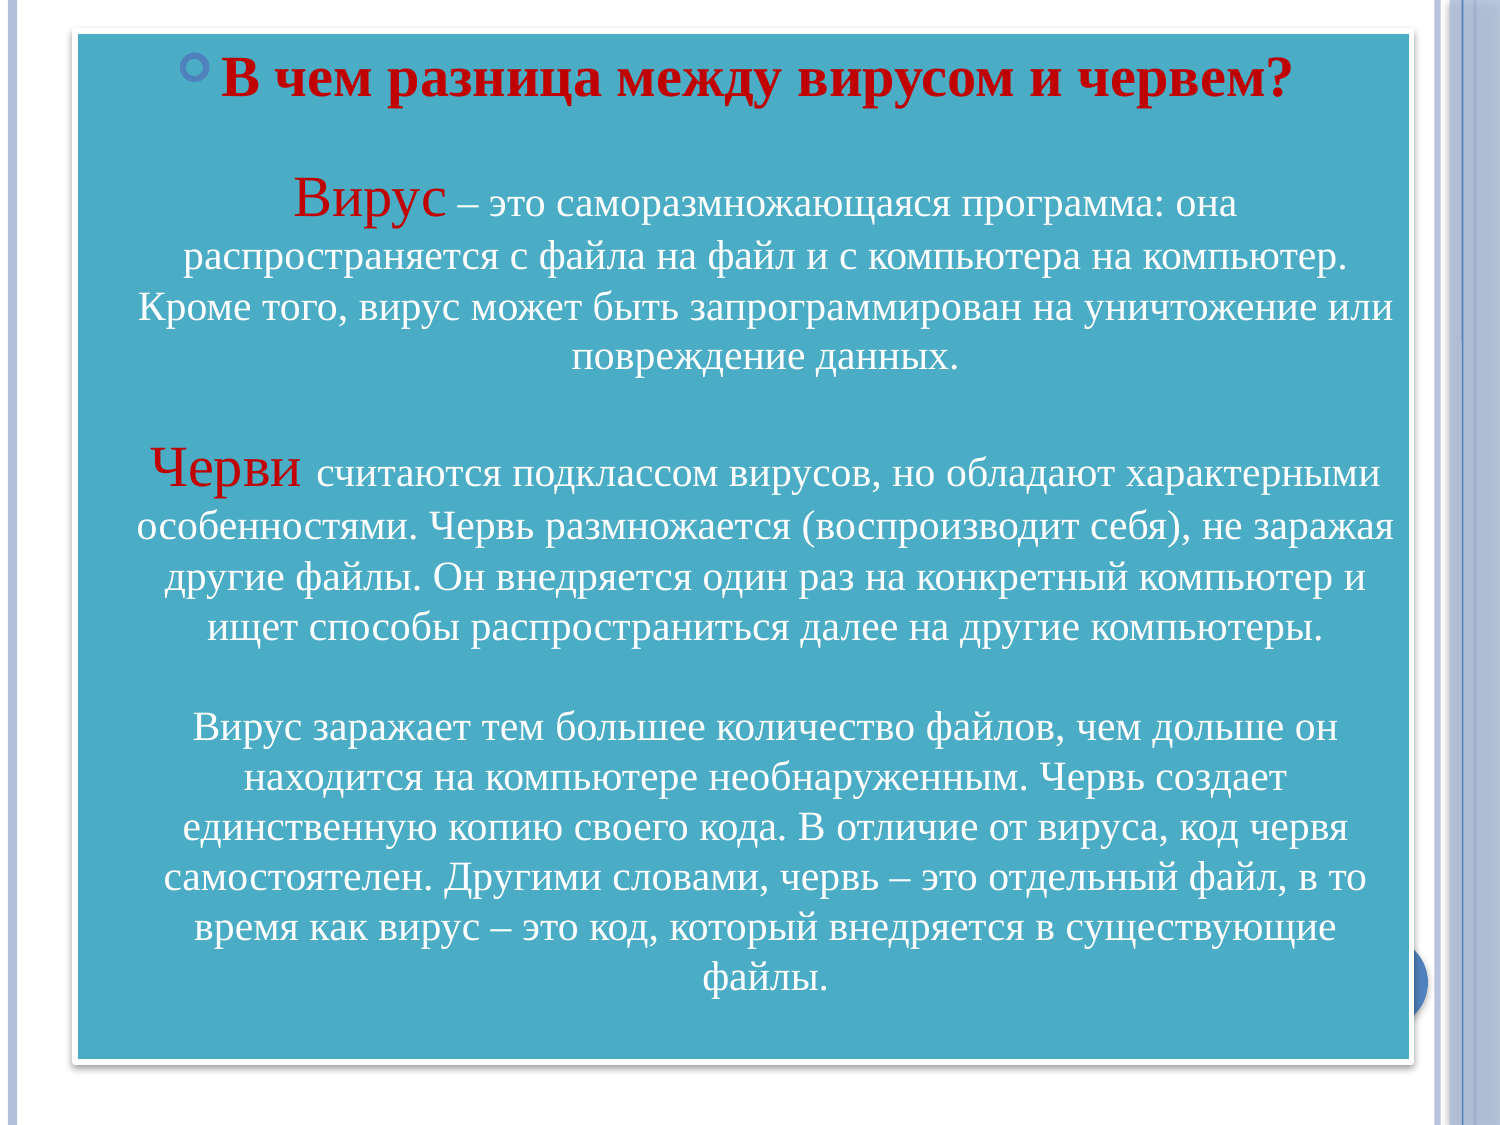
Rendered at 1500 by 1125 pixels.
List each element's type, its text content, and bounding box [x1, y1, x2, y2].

list В чем разница между вирусом и червем? Вирус – это саморазмножающаяся программа: она распространяется с файла на файл и с компьютера на компьютер. Кроме того, вирус может быть запрограммирован на уничтожение или повреждение данных. Черви считаются подклассом вирусов, но обладают характерными особенностями. Червь размножается (воспроизводит себя), не заражая другие файлы. Он внедряется один раз на конкретный компьютер и ищет способы распространиться далее на другие компьютеры. Вирус заражает тем большее количество файлов, чем дольше он находится на компьютере необнаруженным. Червь создает единственную копию своего кода. В отличие от вируса, код червя самостоятелен. Другими словами, червь – это отдельный файл, в то время как вирус – это код, который внедряется в существующие файлы. [72, 28, 1414, 1065]
